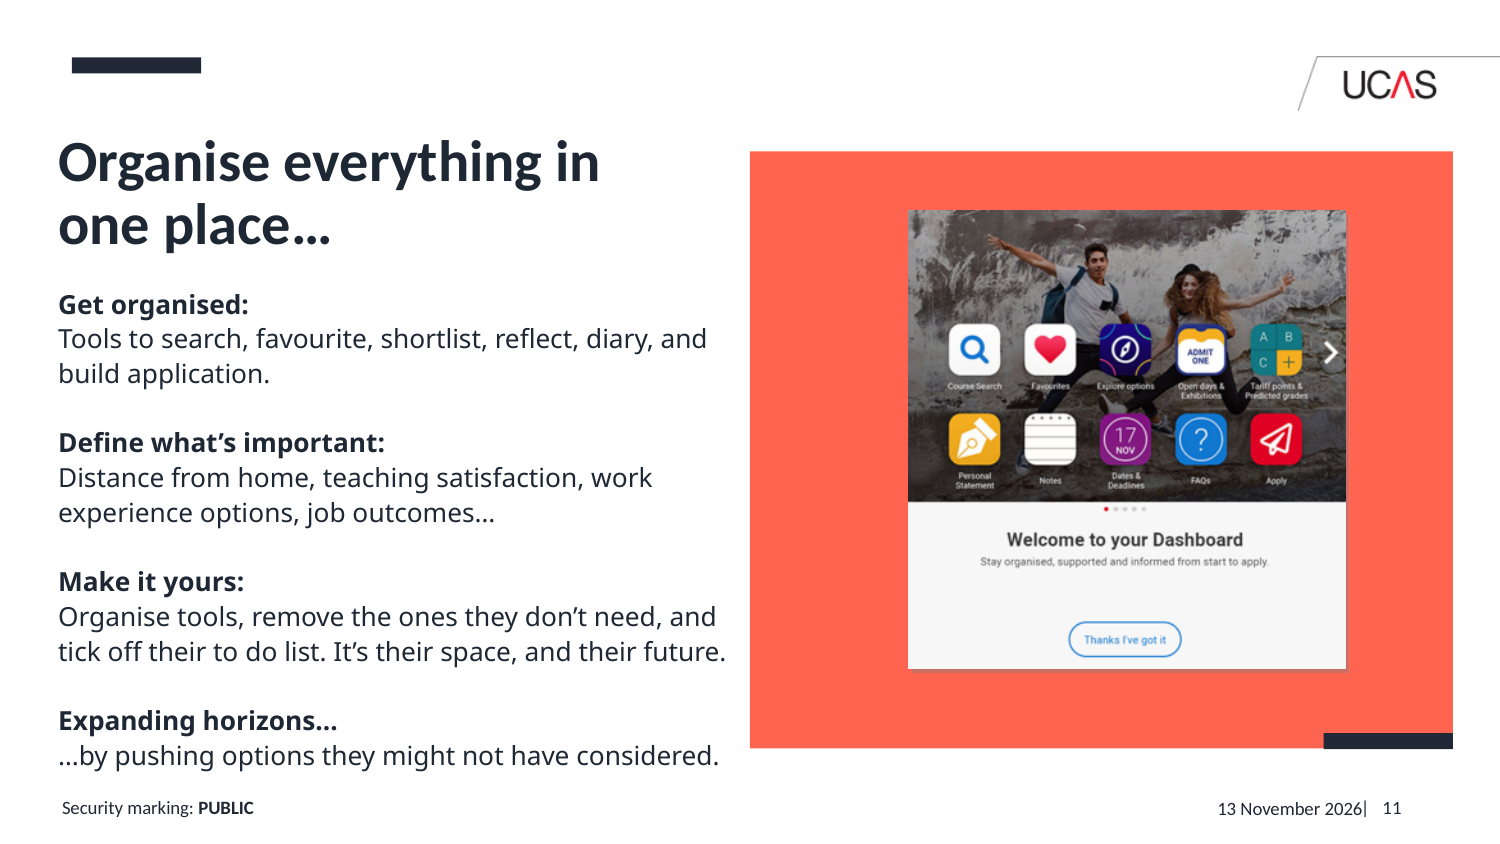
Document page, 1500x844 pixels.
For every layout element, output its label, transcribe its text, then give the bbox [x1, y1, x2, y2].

text_box 24 January 2022 [978, 788, 1363, 827]
list Get organised: Tools to search, favourite, shortlist, reflect, diary, and build application. Define what’s important: Distance from home, teaching satisfaction, work experience options, job outcomes… Make it yours: Organise tools, remove the ones they don’t need, and tick off their to do list. It’s their space, and their future. Expanding horizons… …by pushing options they might not have considered. [43, 277, 747, 813]
title Organise everything in one place… [43, 102, 672, 265]
text_box | 11 [1345, 788, 1437, 826]
text_box Security marking: PUBLIC [47, 788, 783, 826]
picture [908, 210, 1346, 669]
